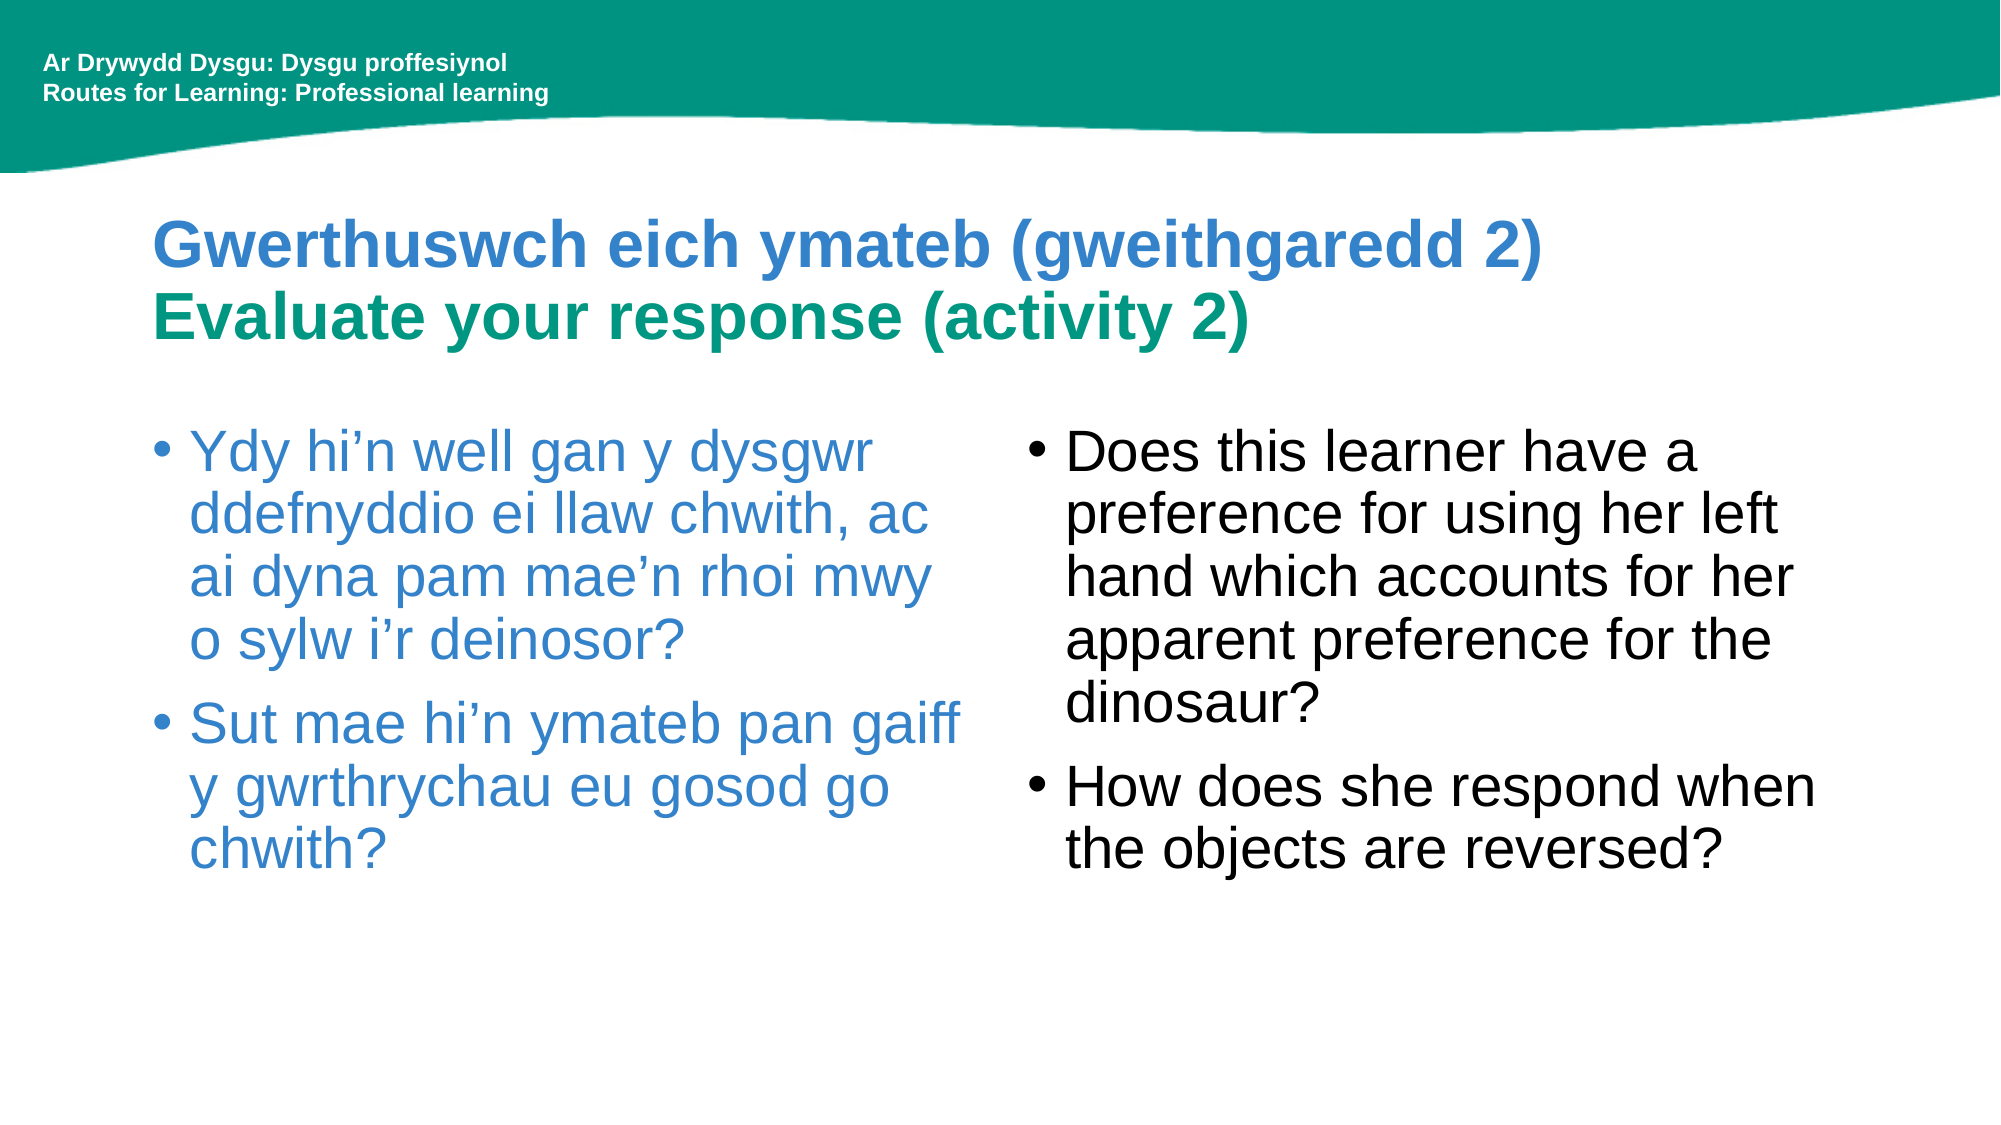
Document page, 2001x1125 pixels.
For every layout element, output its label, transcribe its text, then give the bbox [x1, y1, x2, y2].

title Gwerthuswch eich ymateb (gweithgaredd 2) Evaluate your response (activity 2) [137, 173, 1863, 392]
list Does this learner have a preference for using her left hand which accounts for her apparent preference for the dinosaur? How does she respond when the objects are reversed? [1012, 413, 1863, 1125]
picture [0, 0, 2000, 173]
list Ydy hi’n well gan y dysgwr ddefnyddio ei llaw chwith, ac ai dyna pam mae’n rhoi mwy o sylw i’r deinosor? Sut mae hi’n ymateb pan gaiff y gwrthrychau eu gosod go chwith? [137, 413, 988, 1125]
